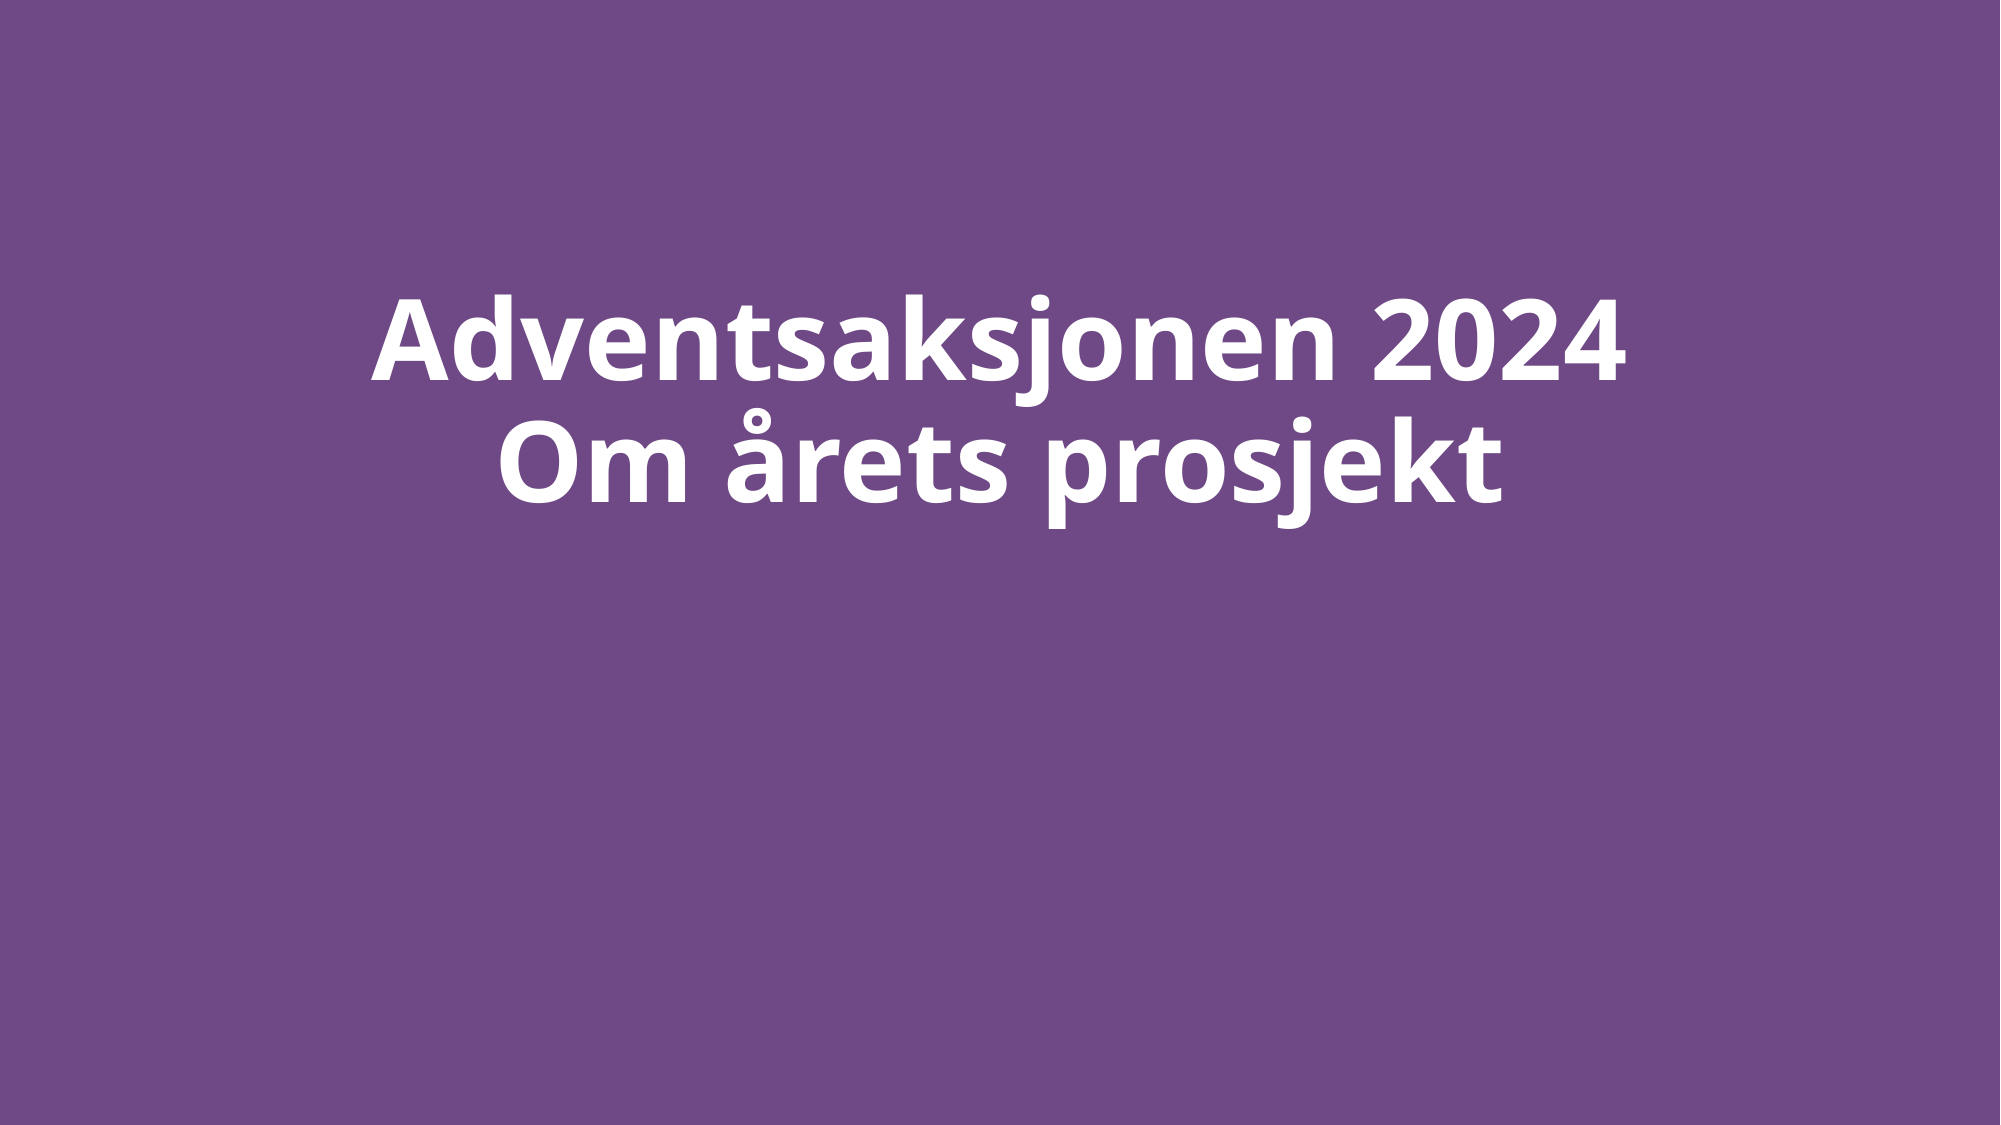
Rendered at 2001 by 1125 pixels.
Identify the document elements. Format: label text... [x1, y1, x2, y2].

title Adventsaksjonen 2024 Om årets prosjekt [249, 142, 1750, 535]
